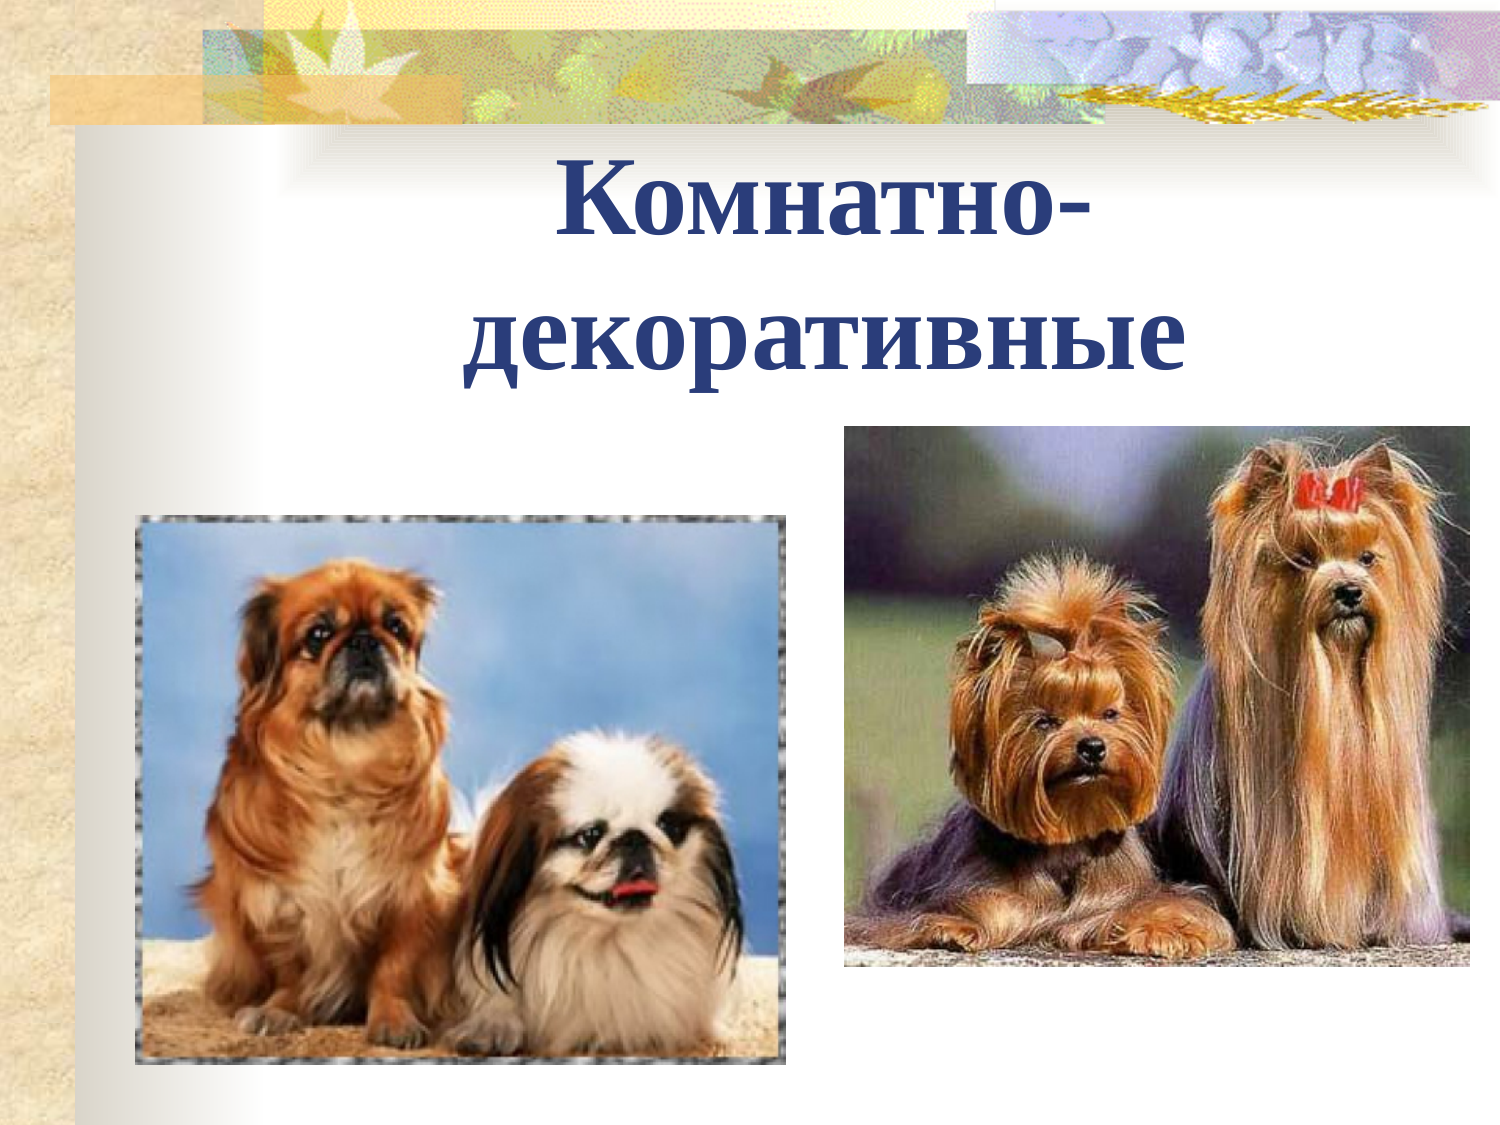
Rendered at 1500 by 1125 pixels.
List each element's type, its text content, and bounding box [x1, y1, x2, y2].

title Комнатно-декоративные [187, 212, 1463, 400]
picture [135, 514, 786, 1065]
picture [844, 426, 1470, 967]
picture [0, 0, 1500, 1125]
